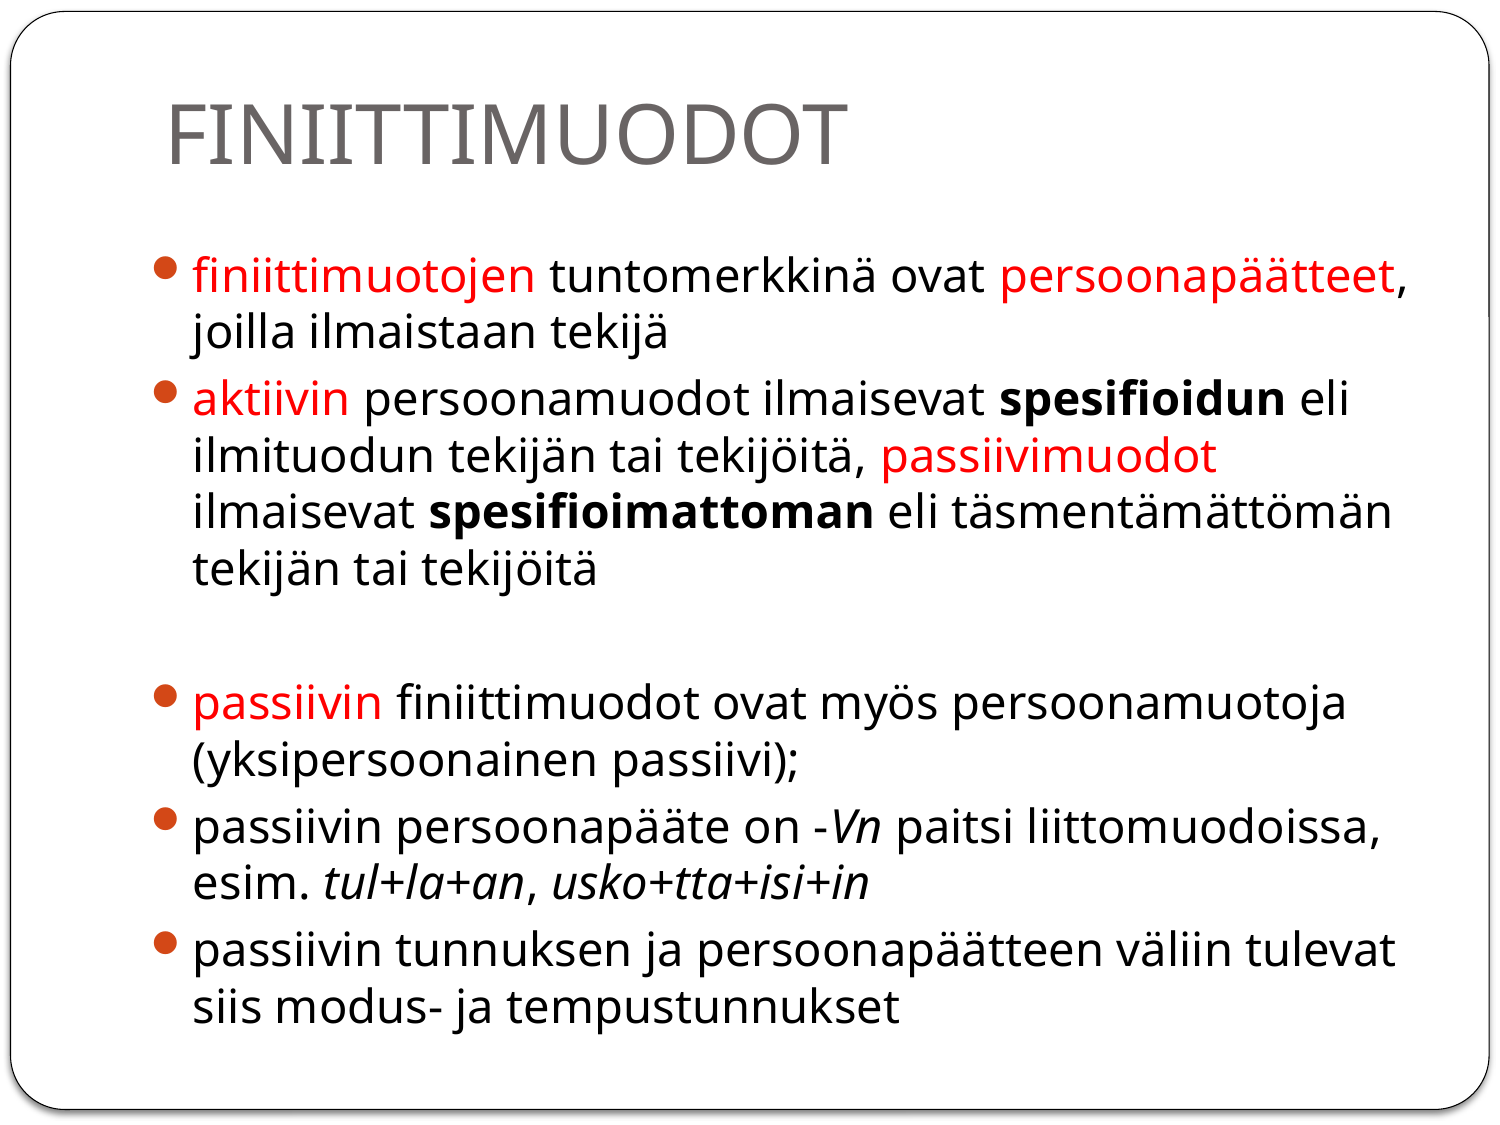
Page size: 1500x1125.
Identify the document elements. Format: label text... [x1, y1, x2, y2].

title FINIITTIMUODOT [150, 45, 1425, 197]
list finiittimuotojen tuntomerkkinä ovat persoonapäätteet, joilla ilmaistaan tekijä aktiivin persoonamuodot ilmaisevat spesifioidun eli ilmituodun tekijän tai tekijöitä, passiivimuodot ilmaisevat spesifioimattoman eli täsmentämättömän tekijän tai tekijöitä passiivin finiittimuodot ovat myös persoonamuotoja (yksipersoonainen passiivi); passiivin persoonapääte on -Vn paitsi liittomuodoissa, esim. tul+la+an, usko+tta+isi+in passiivin tunnuksen ja persoonapäätteen väliin tulevat siis modus- ja tempustunnukset [135, 237, 1425, 1047]
